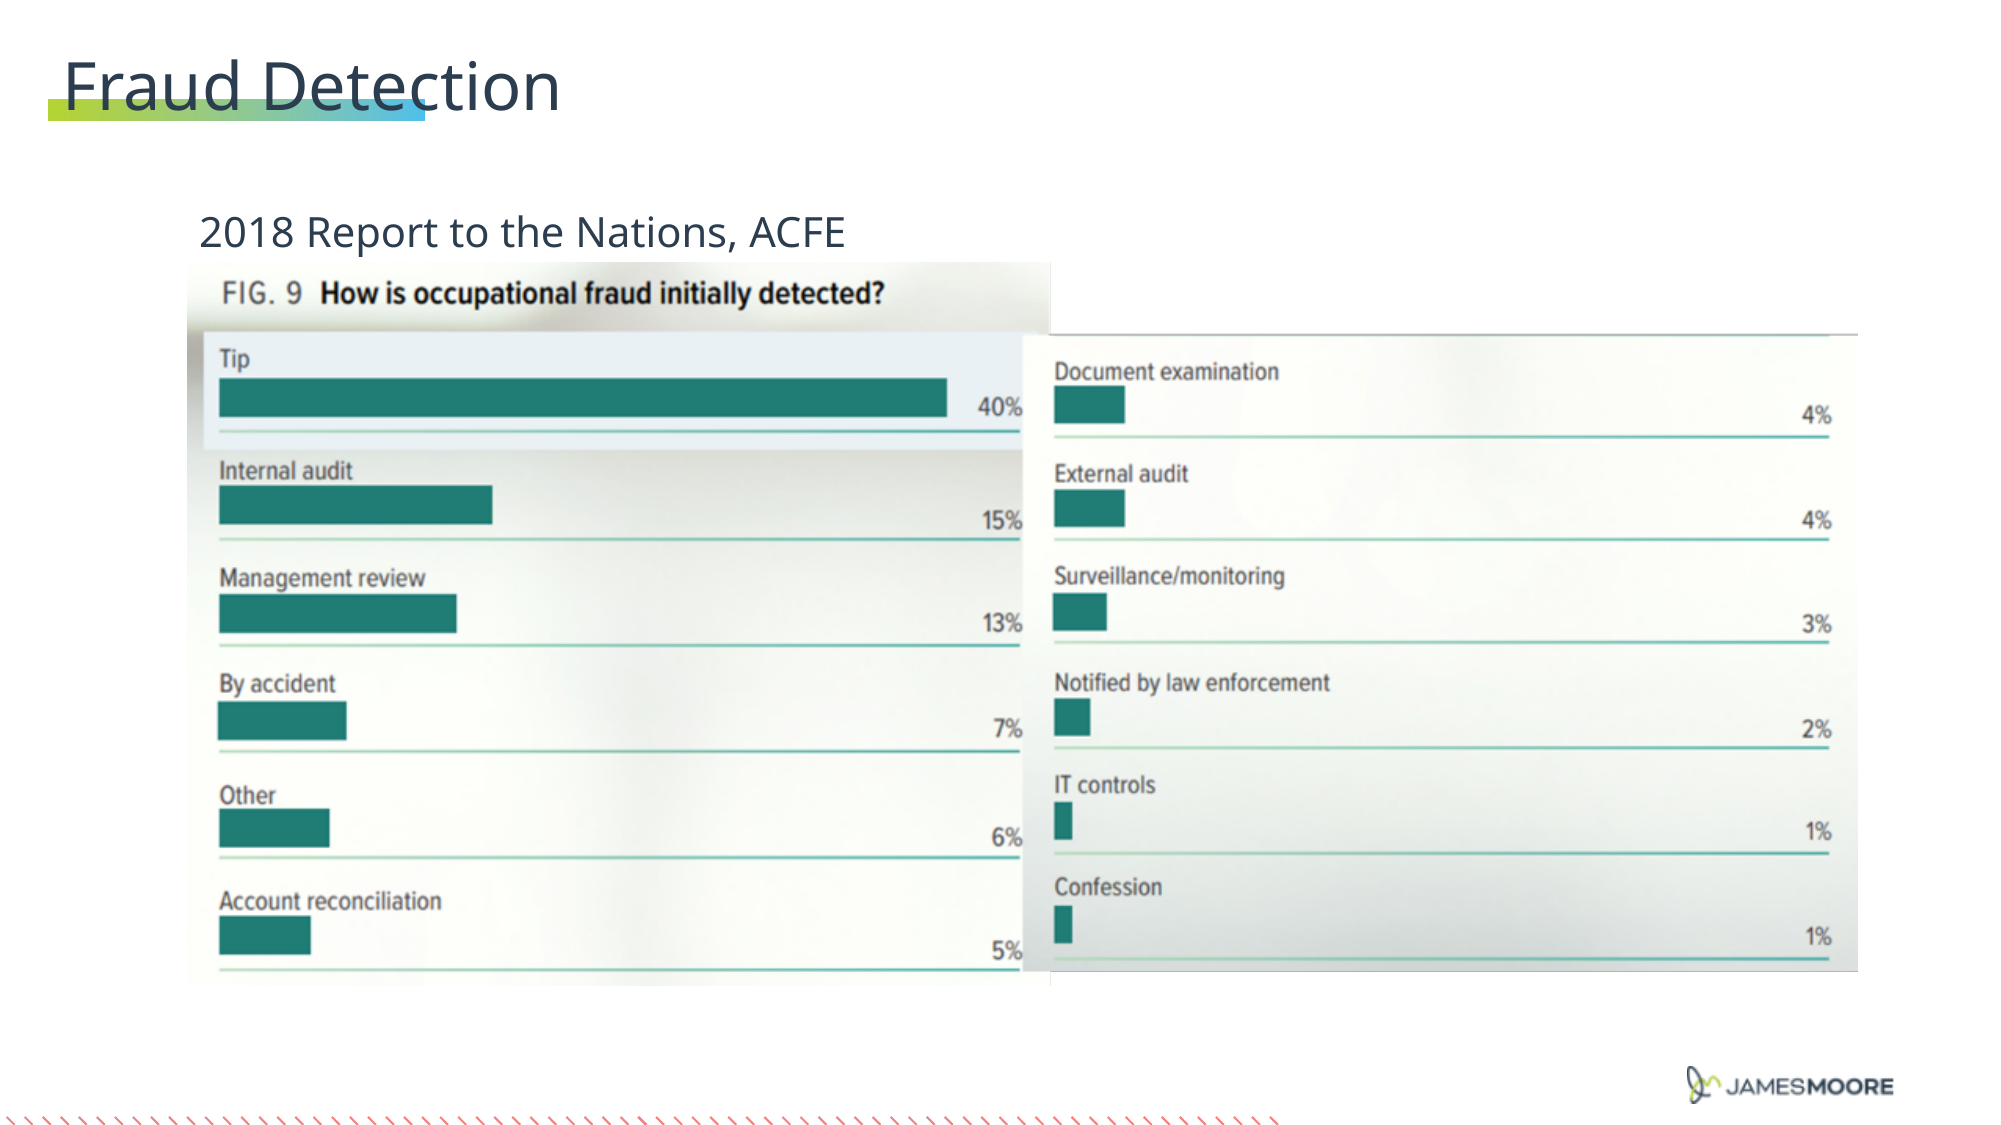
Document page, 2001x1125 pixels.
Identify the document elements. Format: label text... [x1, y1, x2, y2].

picture [187, 262, 1858, 986]
list 2018 Report to the Nations, ACFE [199, 205, 1729, 257]
picture [48, 99, 62, 121]
list Fraud Detection [62, 44, 713, 206]
picture [1687, 1066, 1894, 1104]
